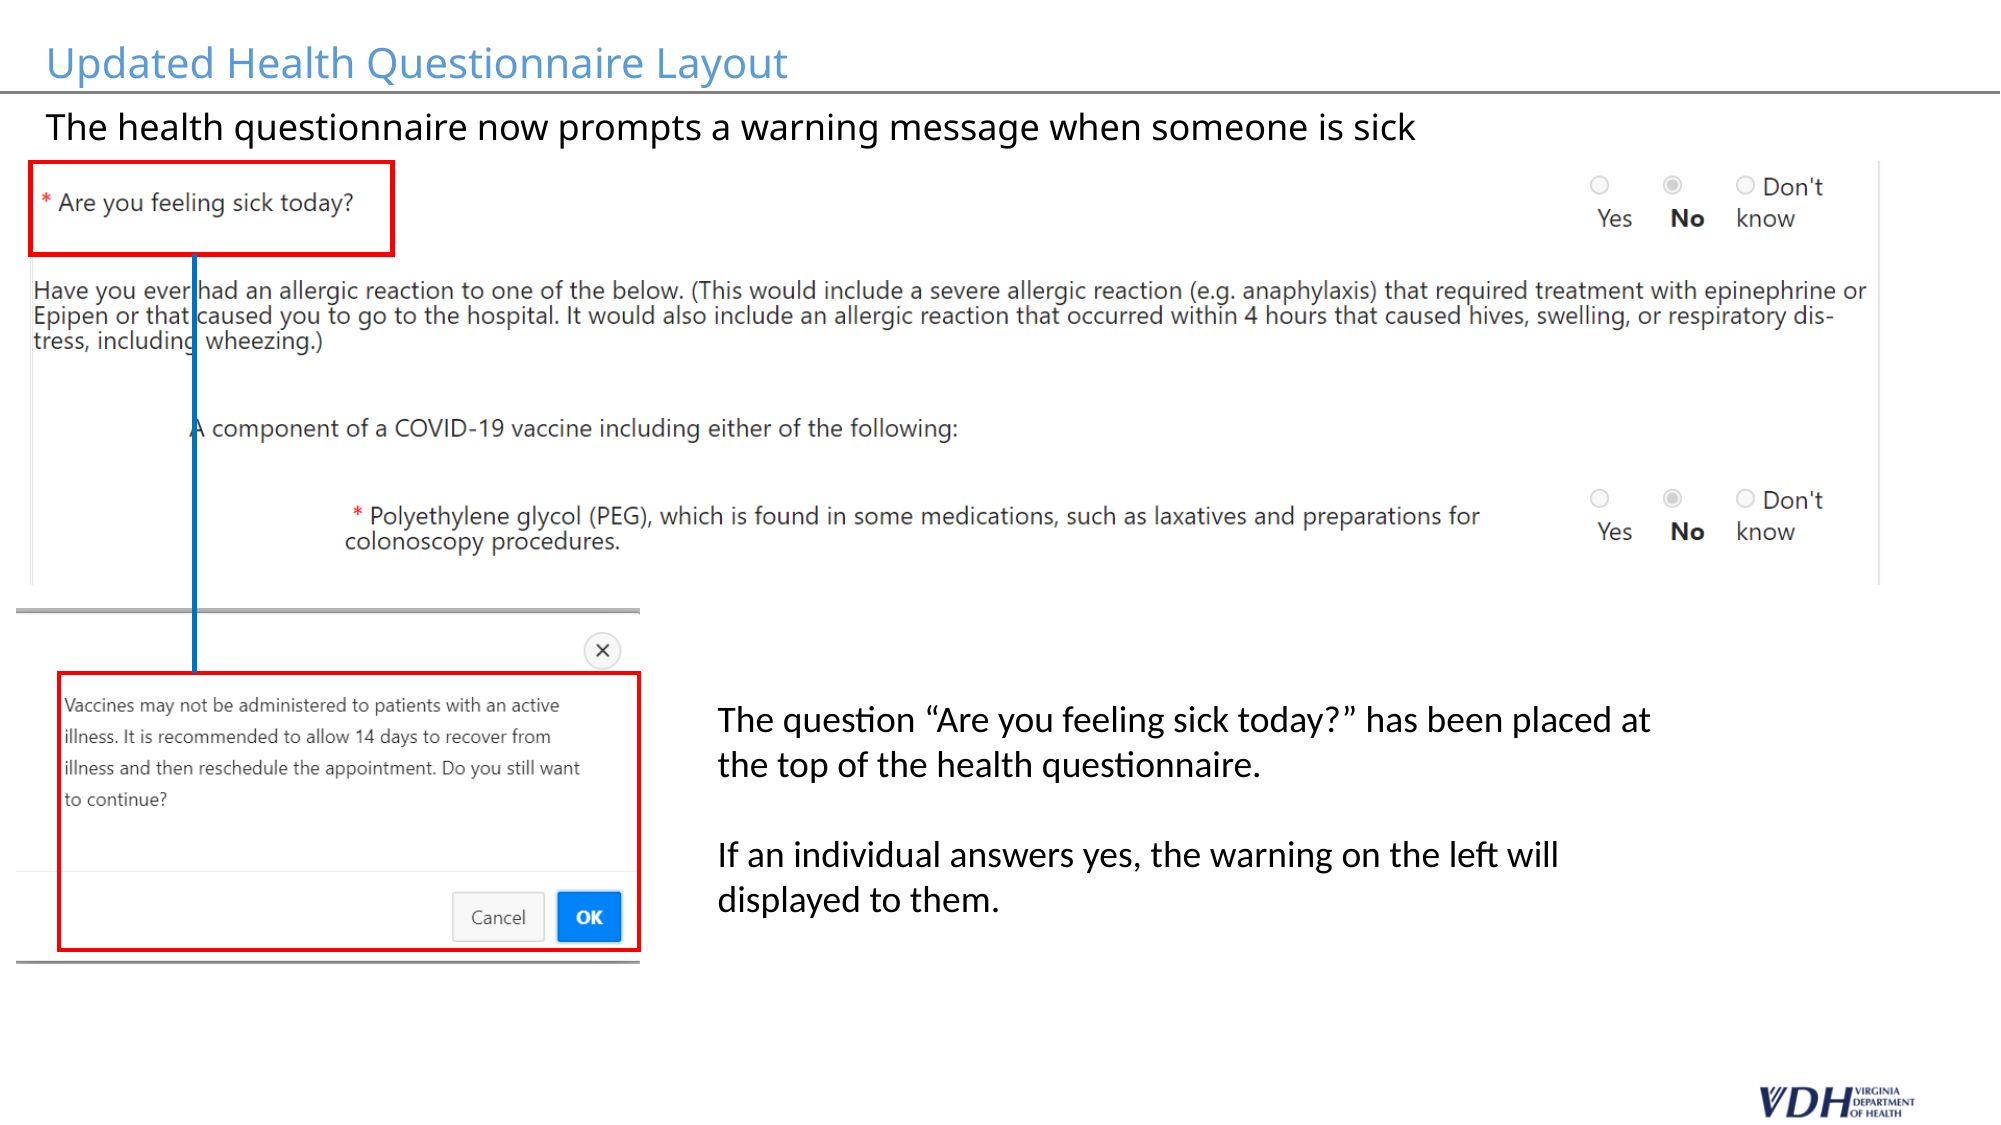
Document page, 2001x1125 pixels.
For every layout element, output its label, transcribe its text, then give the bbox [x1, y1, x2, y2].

picture [30, 161, 1882, 585]
picture [1758, 1080, 1918, 1120]
title Updated Health Questionnaire Layout [30, 32, 1726, 97]
text_box The question “Are you feeling sick today?” has been placed at the top of the health questionnaire. If an individual answers yes, the warning on the left will displayed to them. [702, 687, 1726, 928]
picture [16, 608, 640, 964]
list The health questionnaire now prompts a warning message when someone is sick [30, 102, 1970, 157]
